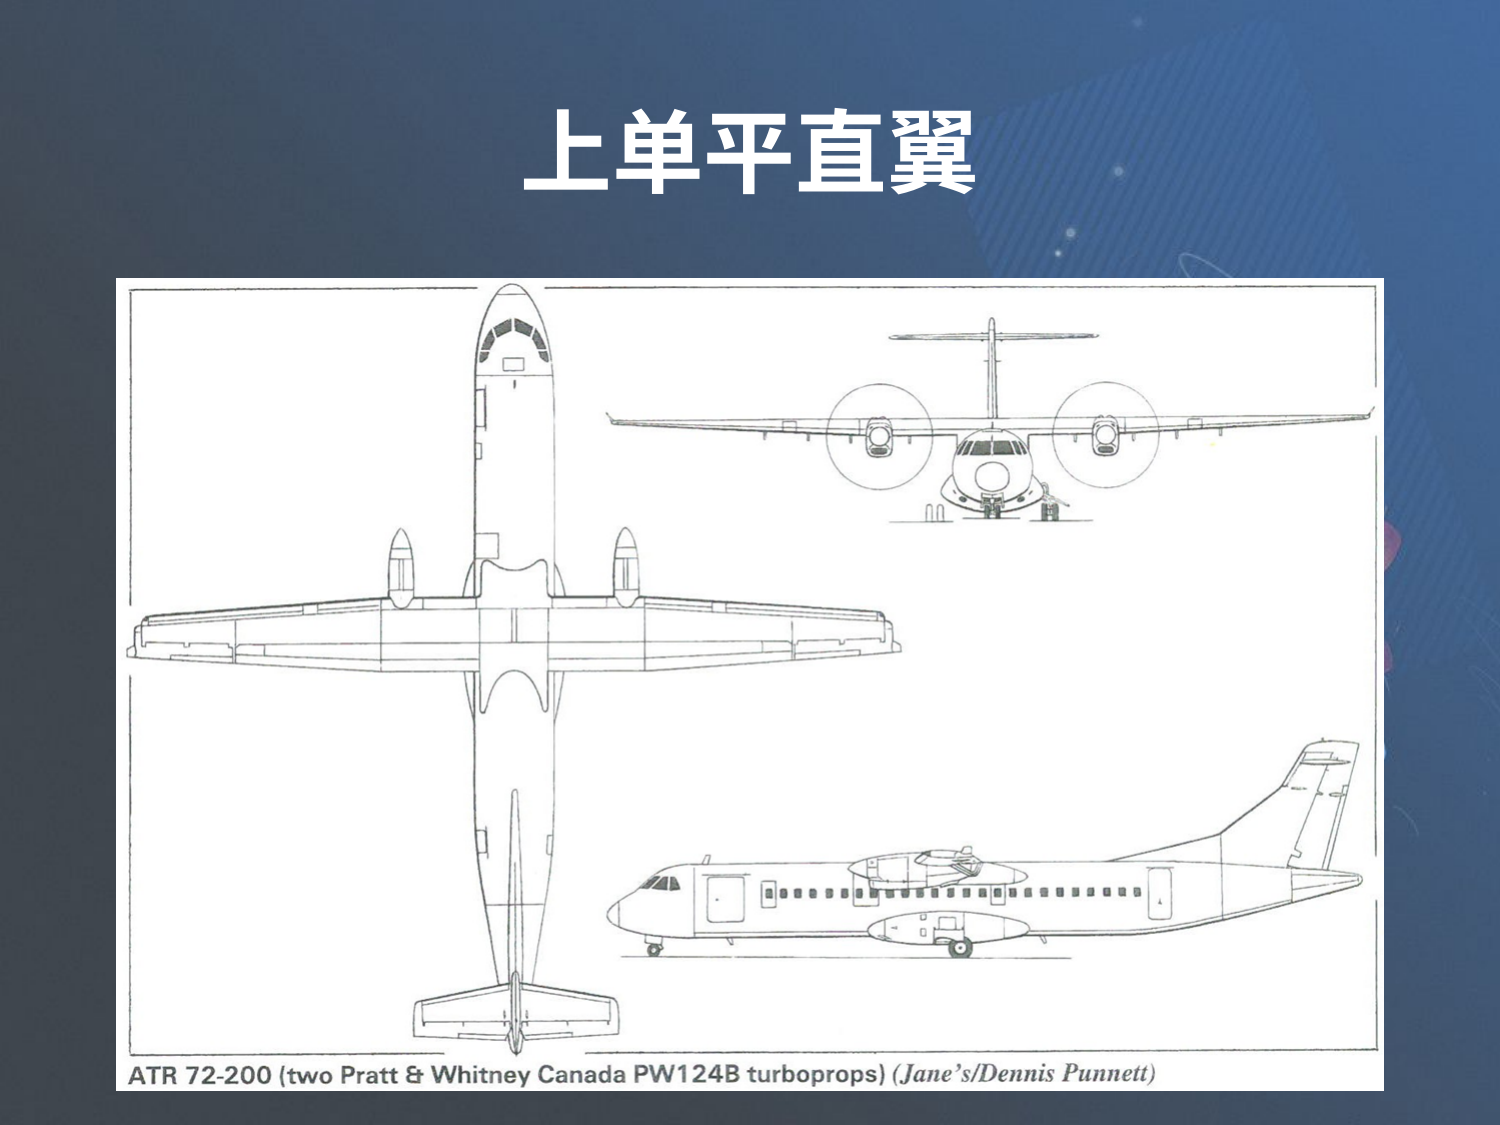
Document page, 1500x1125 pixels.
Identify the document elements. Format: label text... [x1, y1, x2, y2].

picture [0, 0, 1500, 1125]
title 上单平直翼 [453, 66, 1047, 233]
